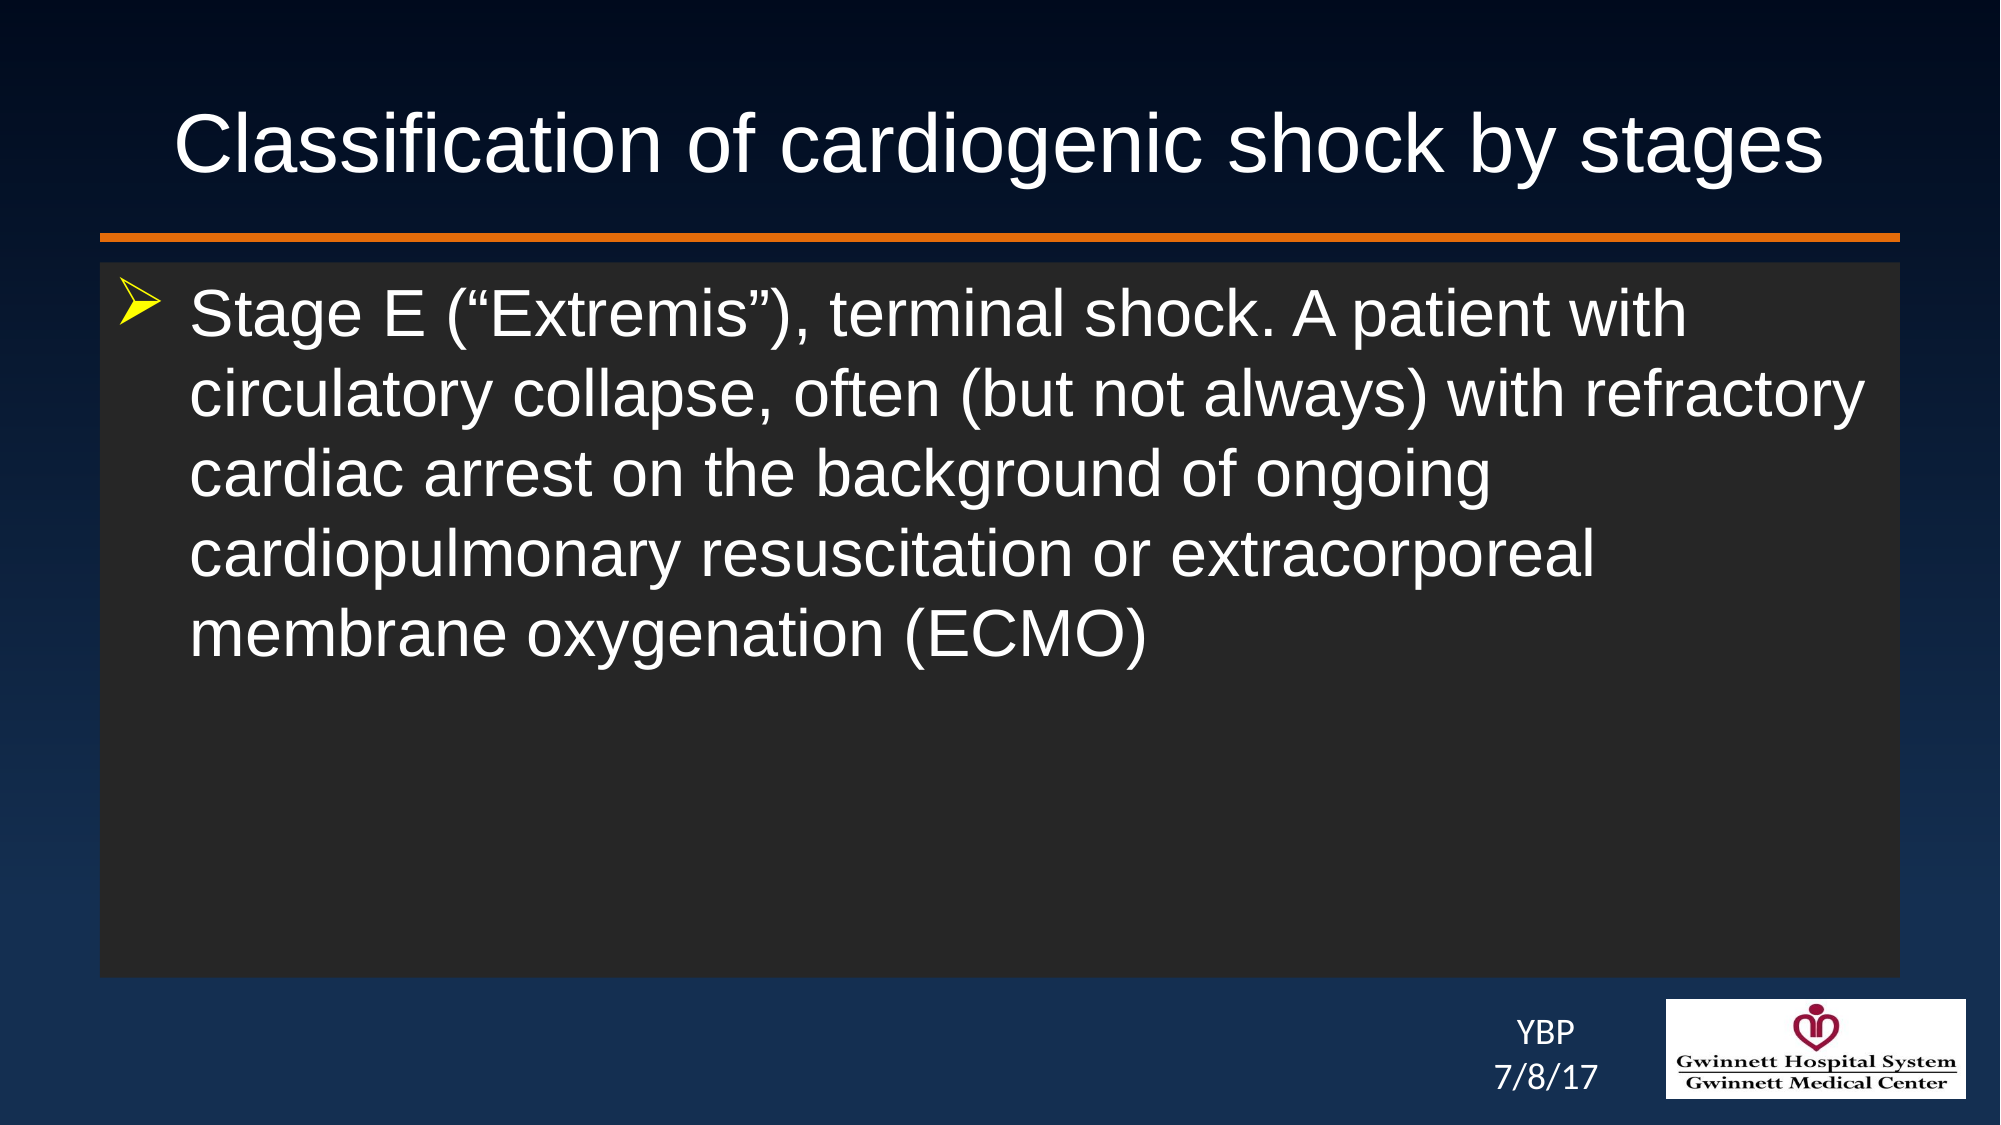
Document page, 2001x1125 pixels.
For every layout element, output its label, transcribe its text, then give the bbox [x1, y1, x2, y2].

picture [1666, 999, 1966, 1099]
title Classification of cardiogenic shock by stages [99, 45, 1900, 233]
list Stage E (“Extremis”), terminal shock. A patient with circulatory collapse, often (but not always) with refractory cardiac arrest on the background of ongoing cardiopulmonary resuscitation or extracorporeal membrane oxygenation (ECMO) [99, 262, 1900, 978]
